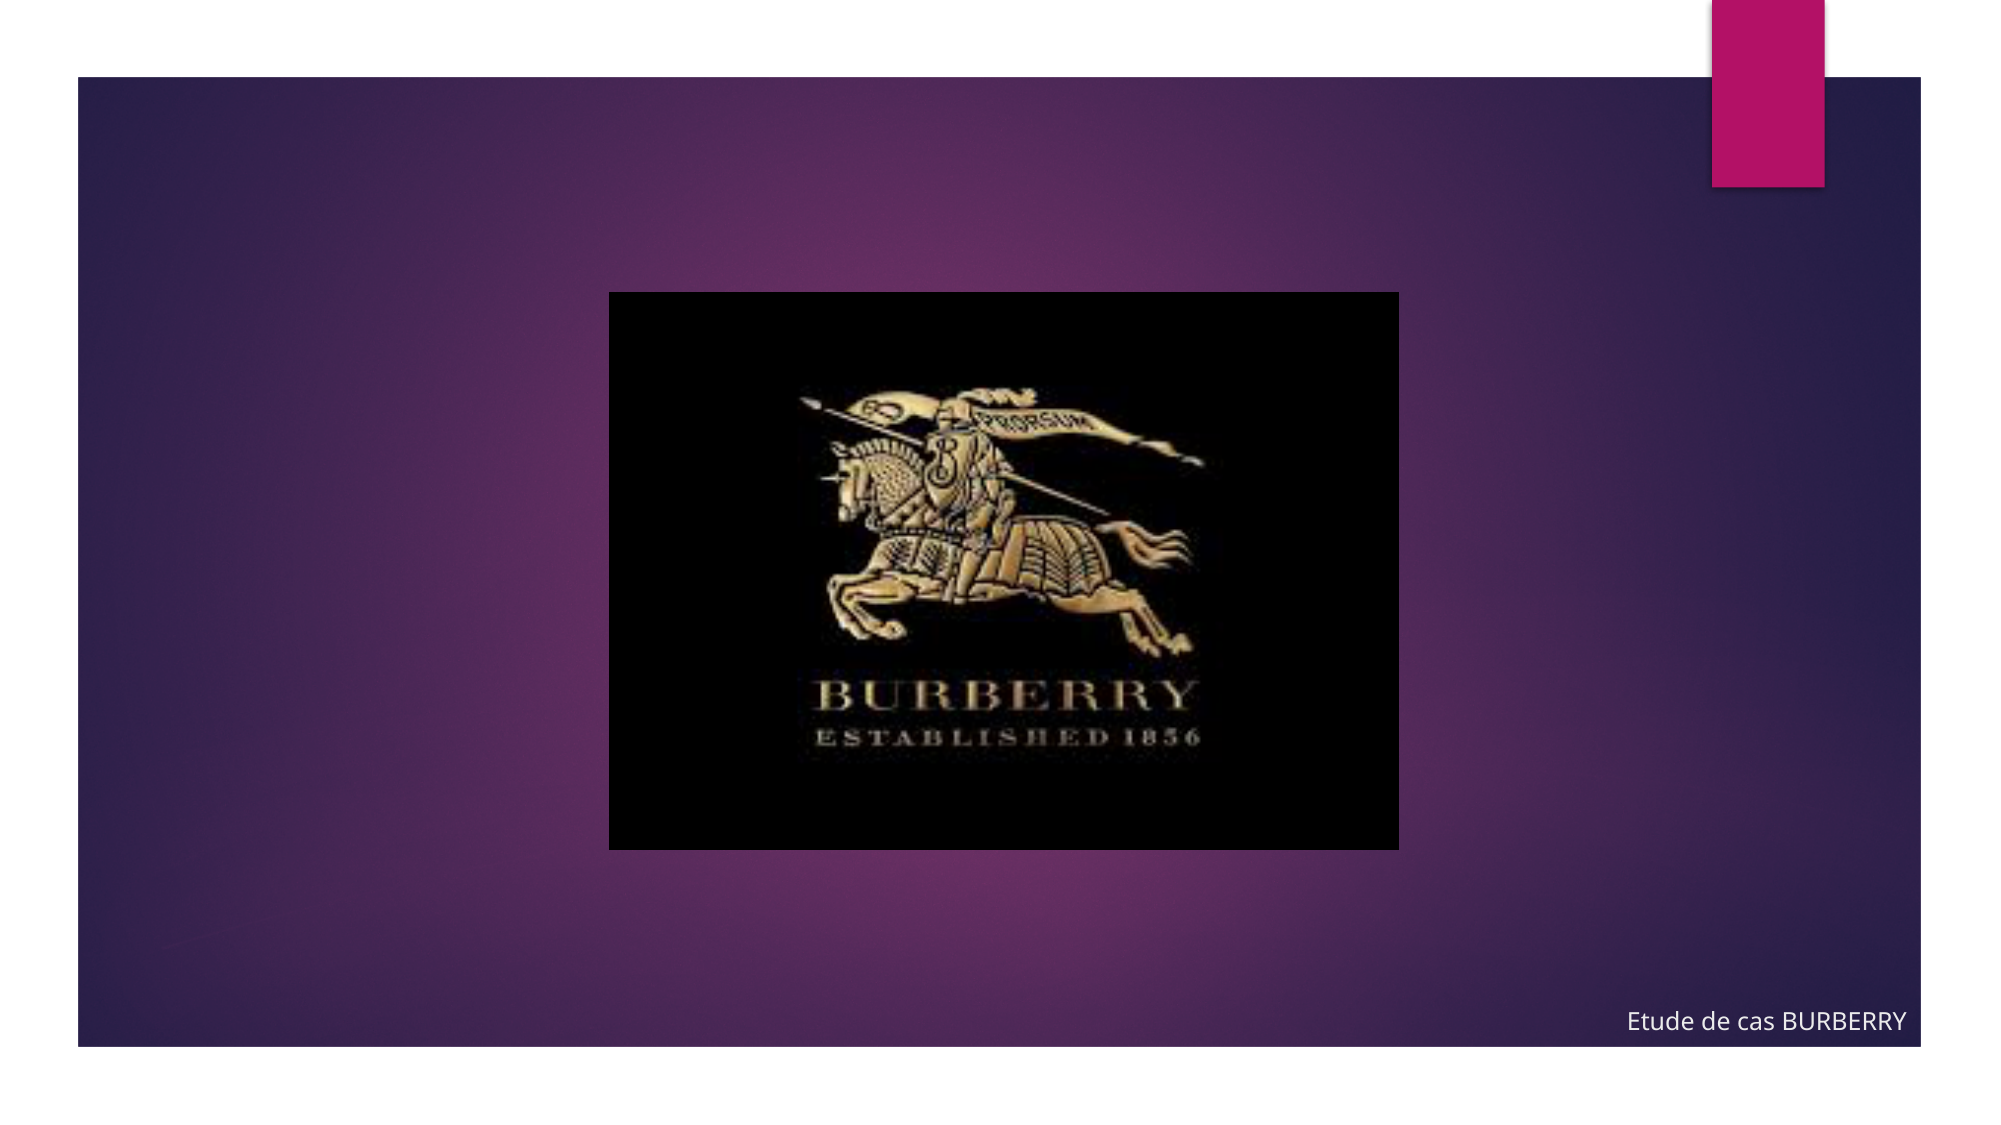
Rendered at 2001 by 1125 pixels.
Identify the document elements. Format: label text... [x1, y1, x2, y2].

picture [609, 292, 1399, 851]
text_box Etude de cas BURBERRY [1505, 977, 1923, 1043]
